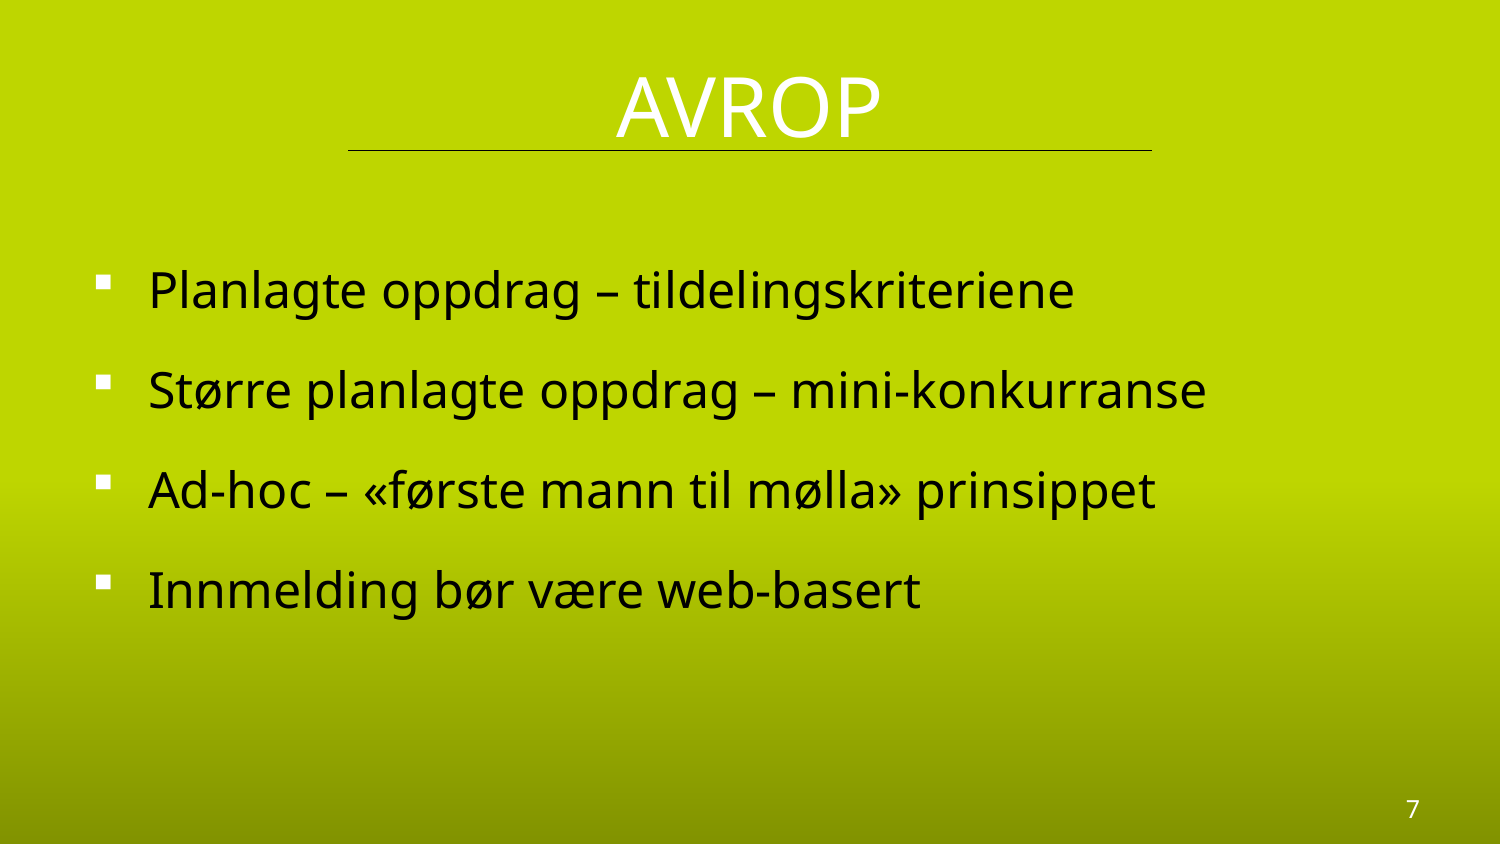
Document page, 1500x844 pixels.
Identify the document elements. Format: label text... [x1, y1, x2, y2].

slide_number 7 [1085, 788, 1436, 833]
list Planlagte oppdrag – tildelingskriteriene Større planlagte oppdrag – mini-konkurranse Ad-hoc – «første mann til mølla» prinsippet Innmelding bør være web-basert [76, 221, 1424, 788]
title Avrop [75, 33, 1425, 175]
